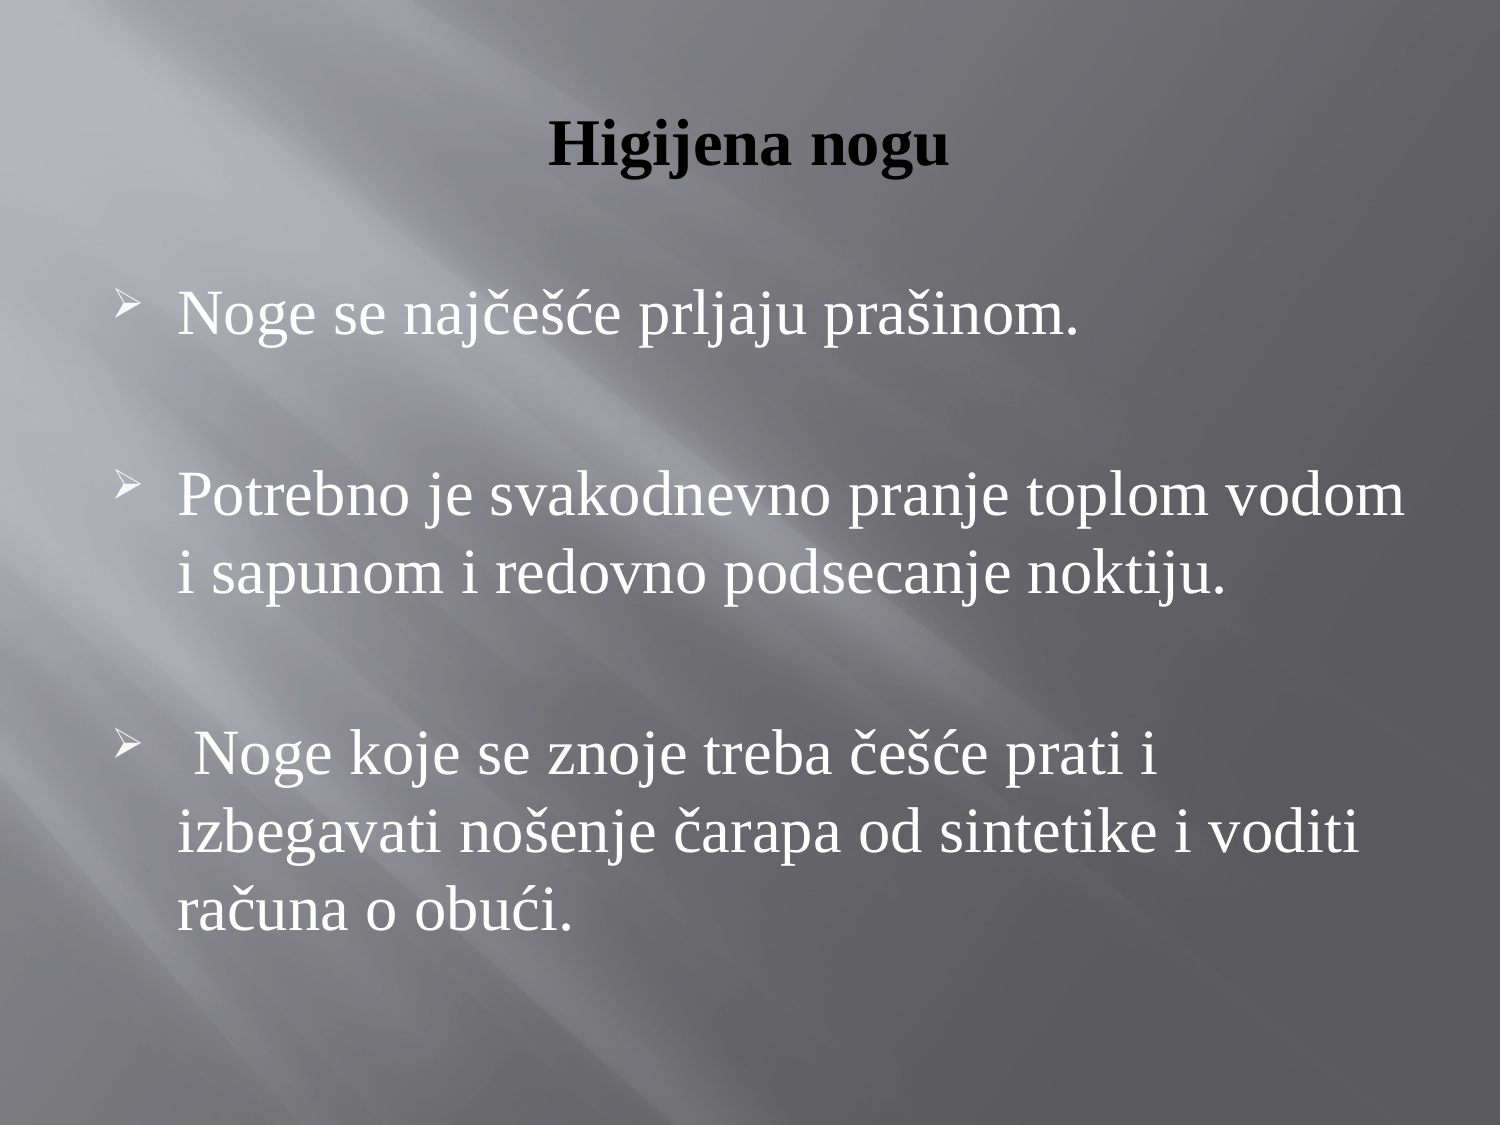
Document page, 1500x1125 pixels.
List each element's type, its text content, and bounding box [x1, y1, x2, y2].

list Noge se najčešće prljaju prašinom. Potrebno je svakodnevno pranje toplom vodom i sapunom i redovno podsecanje noktiju. Noge koje se znoje treba češće prati i izbegavati nošenje čarapa od sintetike i voditi računa o obući. [75, 262, 1425, 1035]
title Higijena nogu [75, 45, 1425, 233]
